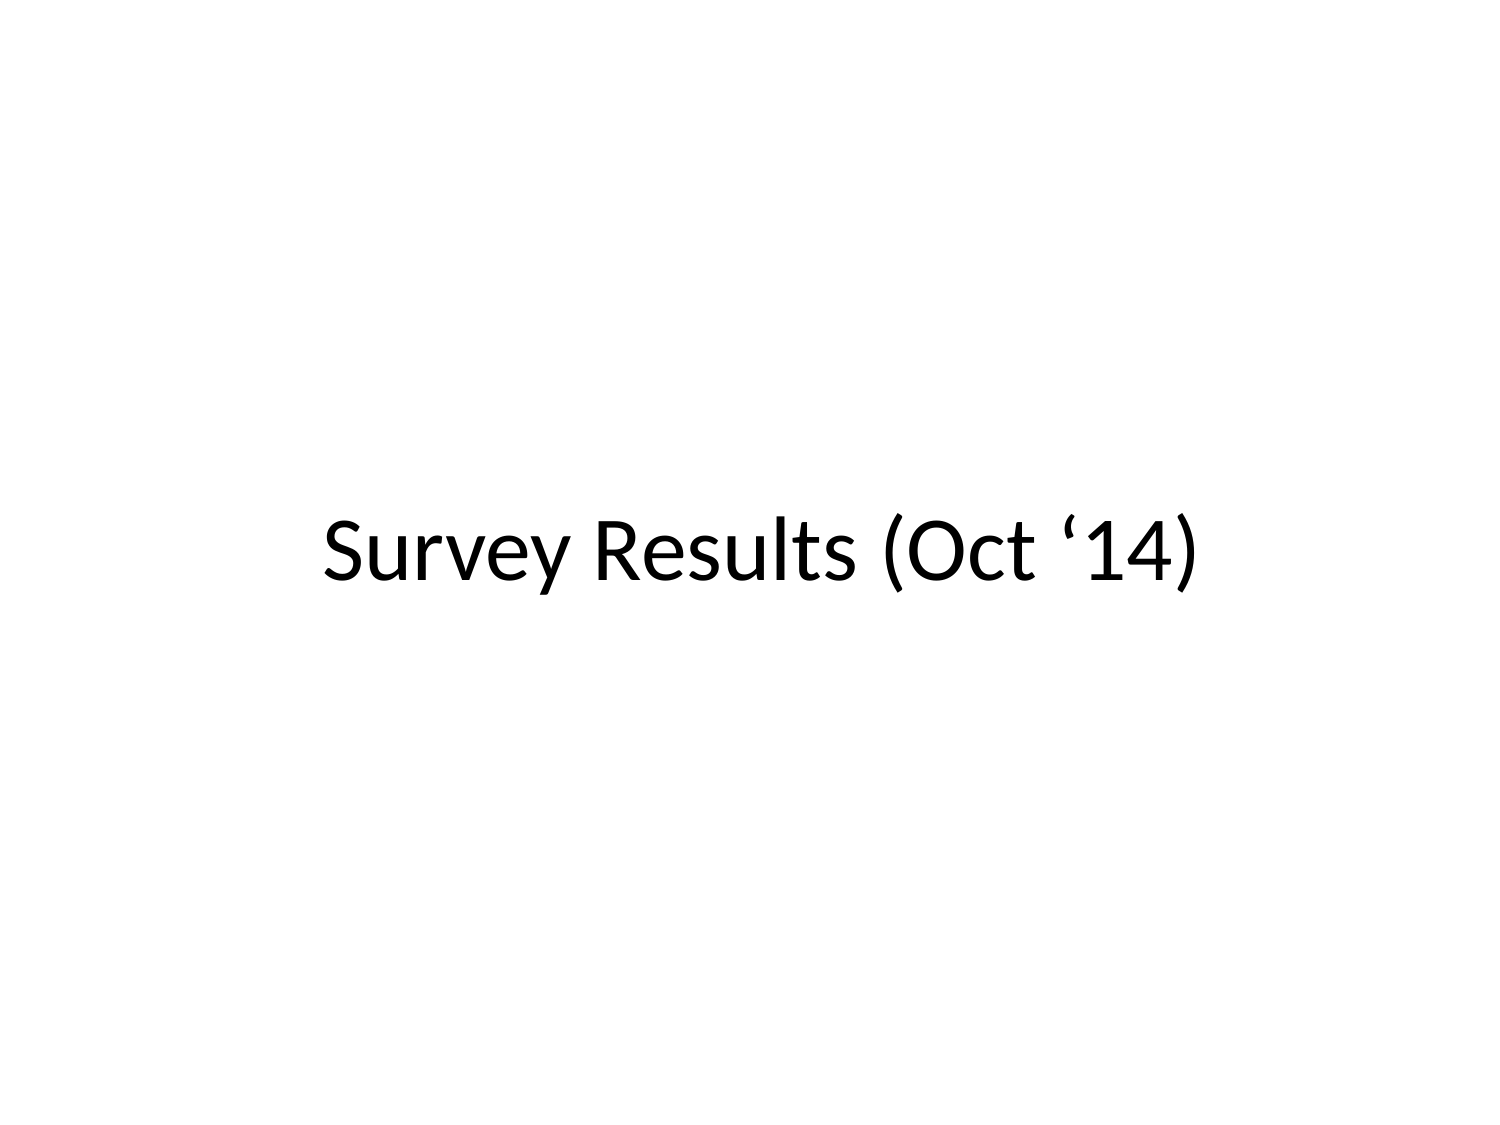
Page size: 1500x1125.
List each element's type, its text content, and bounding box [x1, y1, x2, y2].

title Survey Results (Oct ‘14) [87, 450, 1438, 638]
